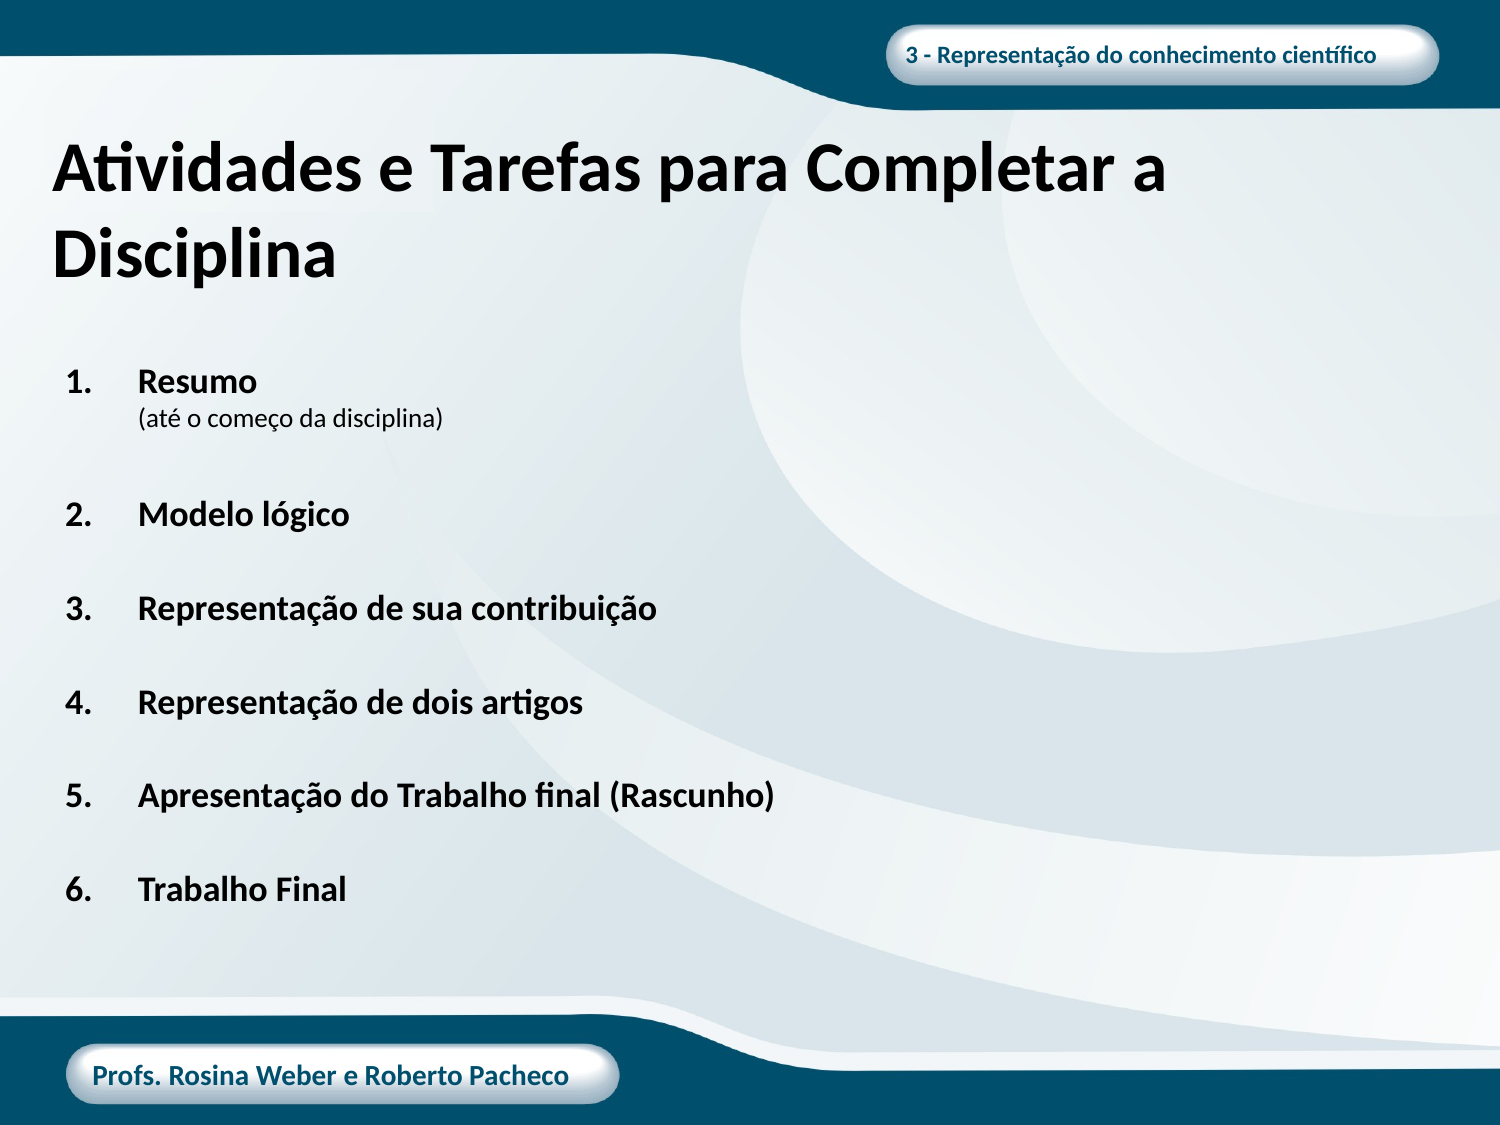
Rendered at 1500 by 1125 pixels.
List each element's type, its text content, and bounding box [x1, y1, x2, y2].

picture [0, 54, 1500, 1071]
picture [66, 1044, 619, 1104]
list Resumo (até o começo da disciplina) Modelo lógico Representação de sua contribuição Representação de dois artigos Apresentação do Trabalho final (Rascunho) Trabalho Final [50, 350, 1400, 925]
picture [886, 25, 1439, 85]
title Atividades e Tarefas para Completar a Disciplina [37, 112, 1388, 300]
